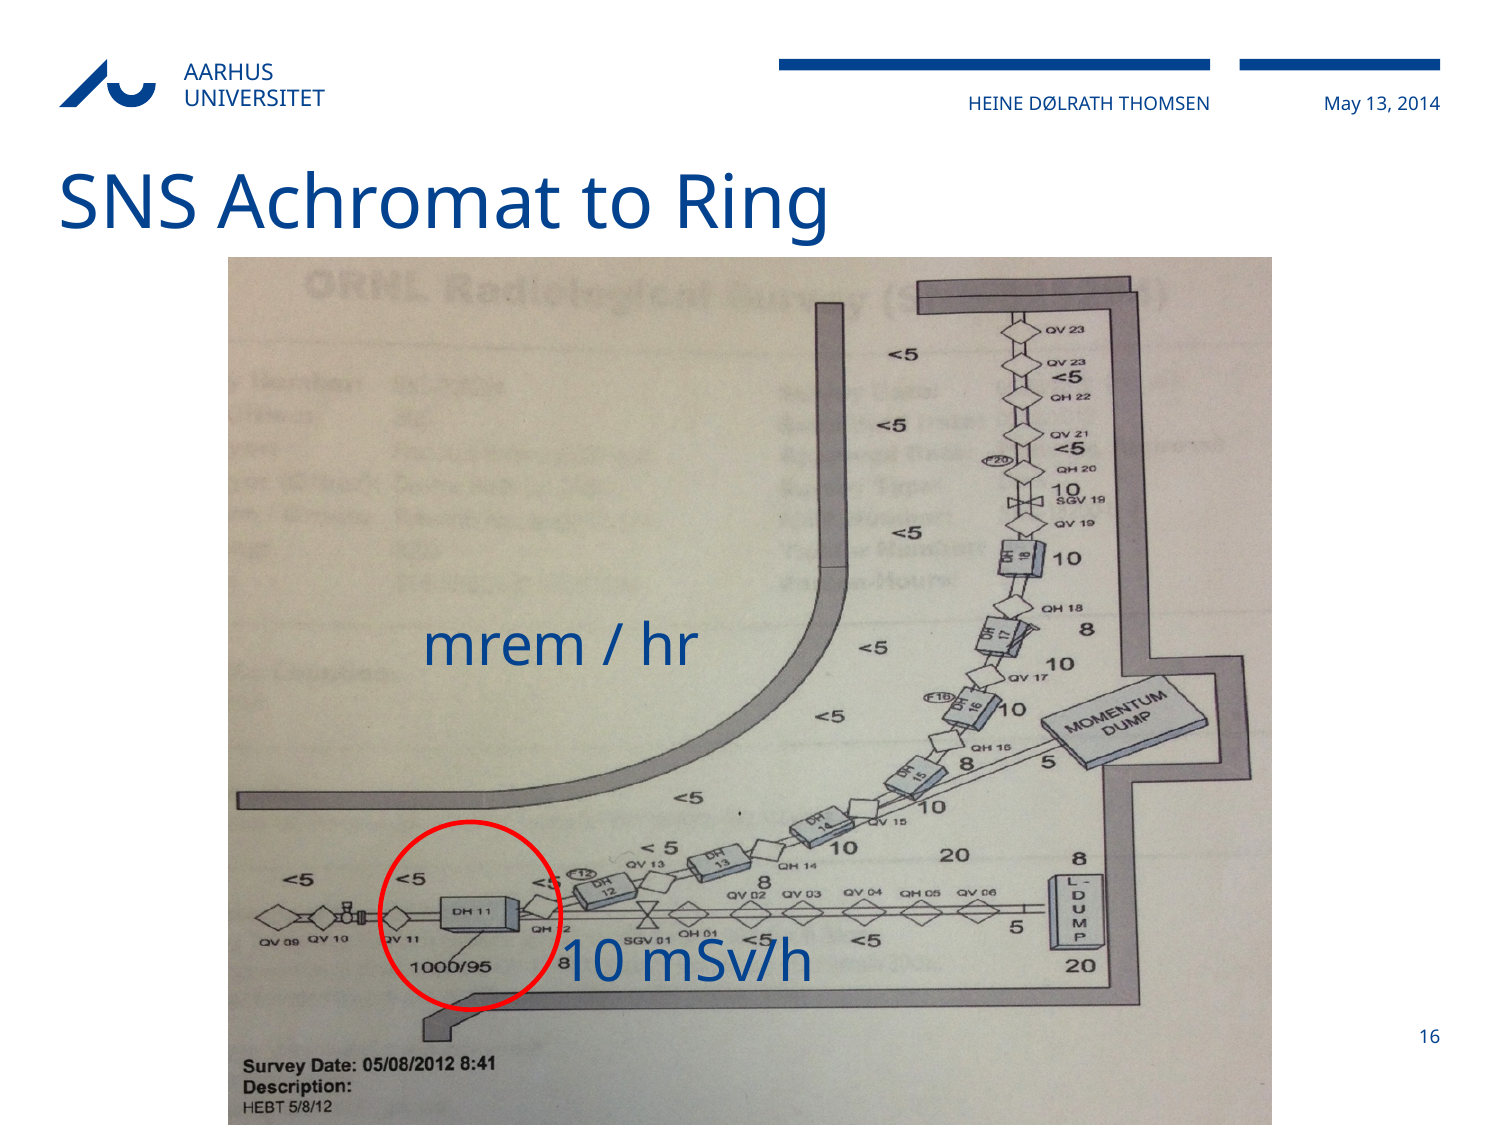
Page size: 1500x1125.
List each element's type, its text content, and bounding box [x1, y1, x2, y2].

slide_number 16 [1276, 1024, 1441, 1048]
picture [227, 257, 1273, 1125]
title SNS Achromat to Ring [58, 160, 1441, 244]
